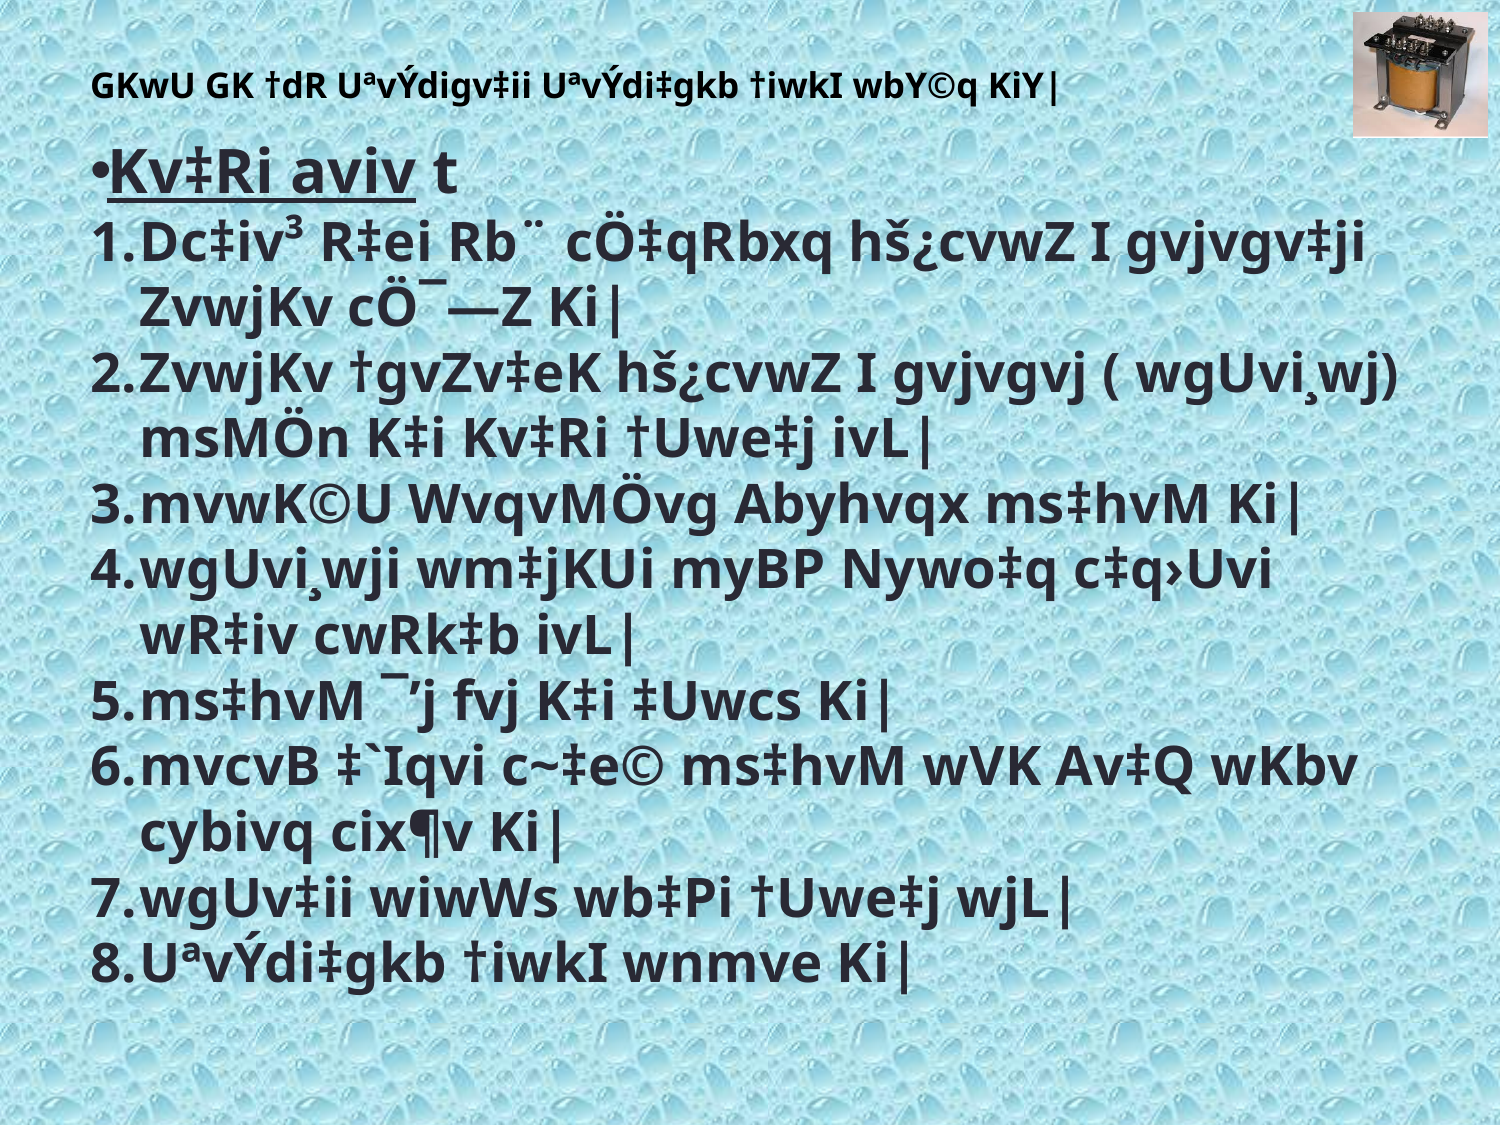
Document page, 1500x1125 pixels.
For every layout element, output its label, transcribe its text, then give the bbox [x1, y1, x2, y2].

picture [0, 0, 1500, 1125]
title GKwU GK †dR UªvÝdigv‡ii UªvÝdi‡gkb †iwkI wbY©q KiY| [75, 12, 1351, 125]
list Kv‡Ri aviv t Dc‡iv³ R‡ei Rb¨ cÖ‡qRbxq hš¿cvwZ I gvjvgv‡ji ZvwjKv cÖ¯—Z Ki| ZvwjKv †gvZv‡eK hš¿cvwZ I gvjvgvj ( wgUvi¸wj) msMÖn K‡i Kv‡Ri †Uwe‡j ivL| mvwK©U WvqvMÖvg Abyhvqx ms‡hvM Ki| wgUvi¸wji wm‡jKUi myBP Nywo‡q c‡q›Uvi wR‡iv cwRk‡b ivL| ms‡hvM ¯’j fvj K‡i ‡Uwcs Ki| mvc­vB ‡`Iqvi c~‡e© ms‡hvM wVK Av‡Q wKbv cybivq cix¶v Ki| wgUv‡ii wiwWs wb‡Pi †Uwe‡j wjL| UªvÝdi‡gkb †iwkI wnmve Ki| [75, 125, 1425, 1005]
